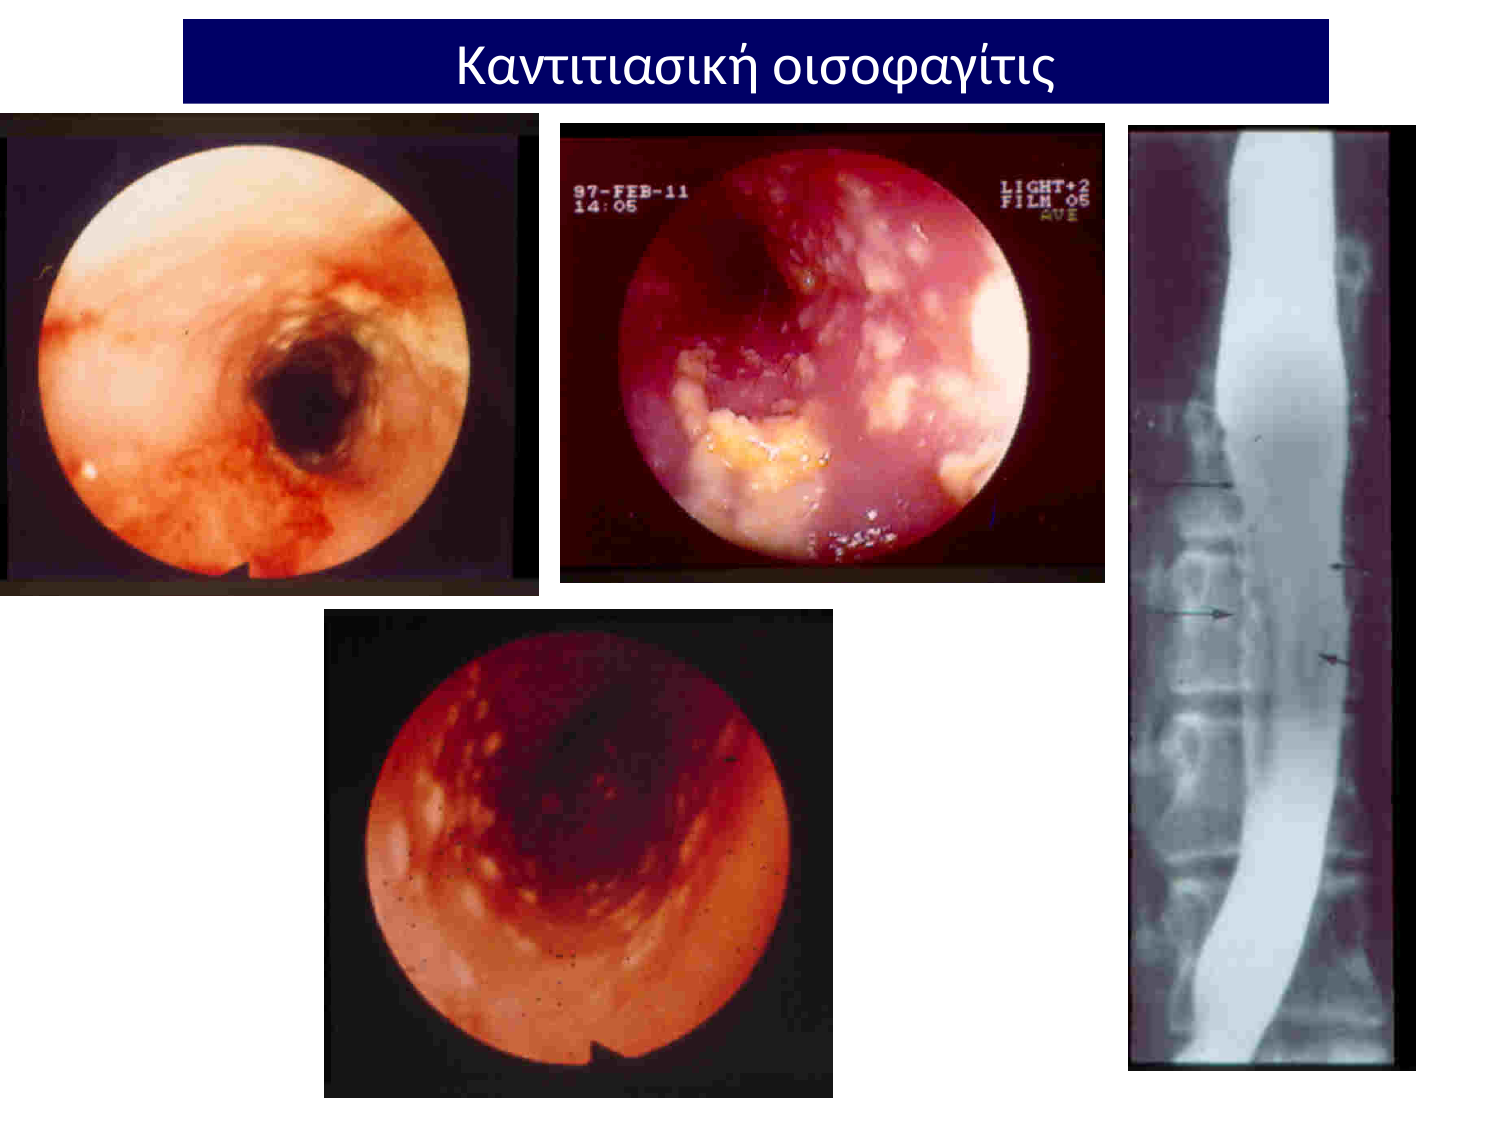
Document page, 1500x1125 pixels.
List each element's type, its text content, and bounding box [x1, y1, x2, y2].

text_box Καντιτιασική οισοφαγίτις [183, 19, 1329, 104]
picture [560, 122, 1105, 583]
picture [0, 113, 540, 597]
picture [1127, 125, 1416, 1071]
picture [324, 609, 834, 1098]
